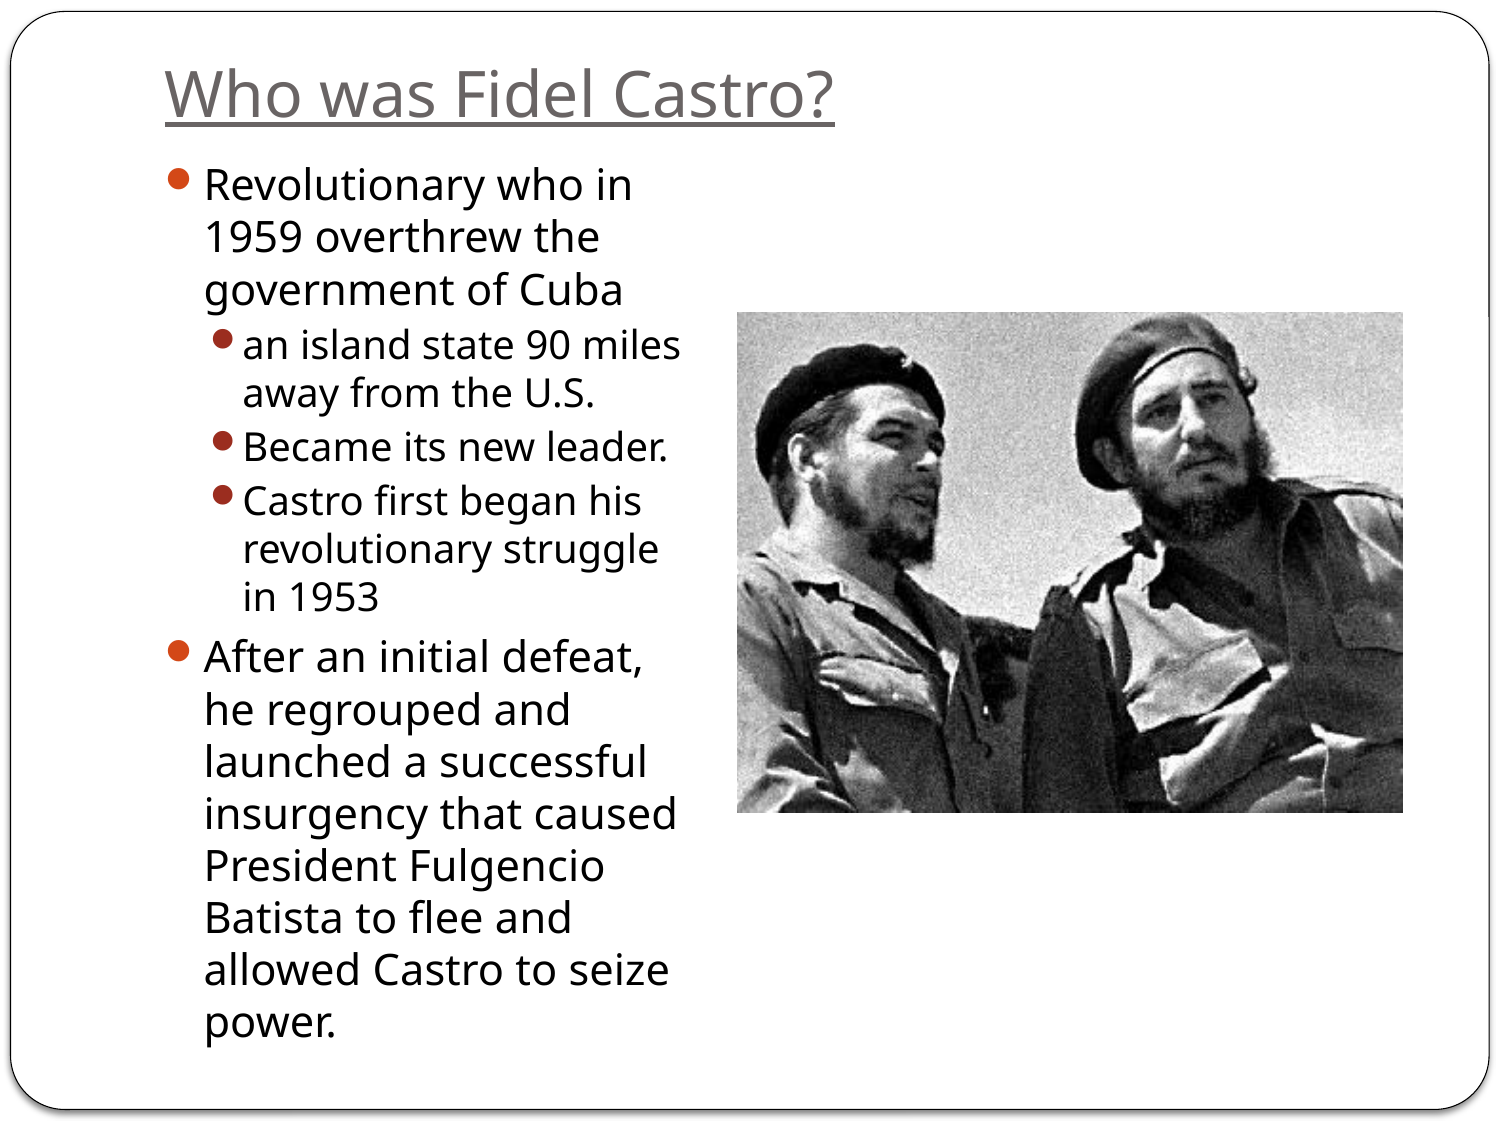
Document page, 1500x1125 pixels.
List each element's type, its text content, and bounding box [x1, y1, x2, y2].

list Revolutionary who in 1959 overthrew the government of Cuba an island state 90 miles away from the U.S. Became its new leader. Castro first began his revolutionary struggle in 1953 After an initial defeat, he regrouped and launched a successful insurgency that caused President Fulgencio Batista to flee and allowed Castro to seize power. [150, 149, 713, 1075]
picture [737, 312, 1404, 813]
title Who was Fidel Castro? [150, 45, 1425, 233]
